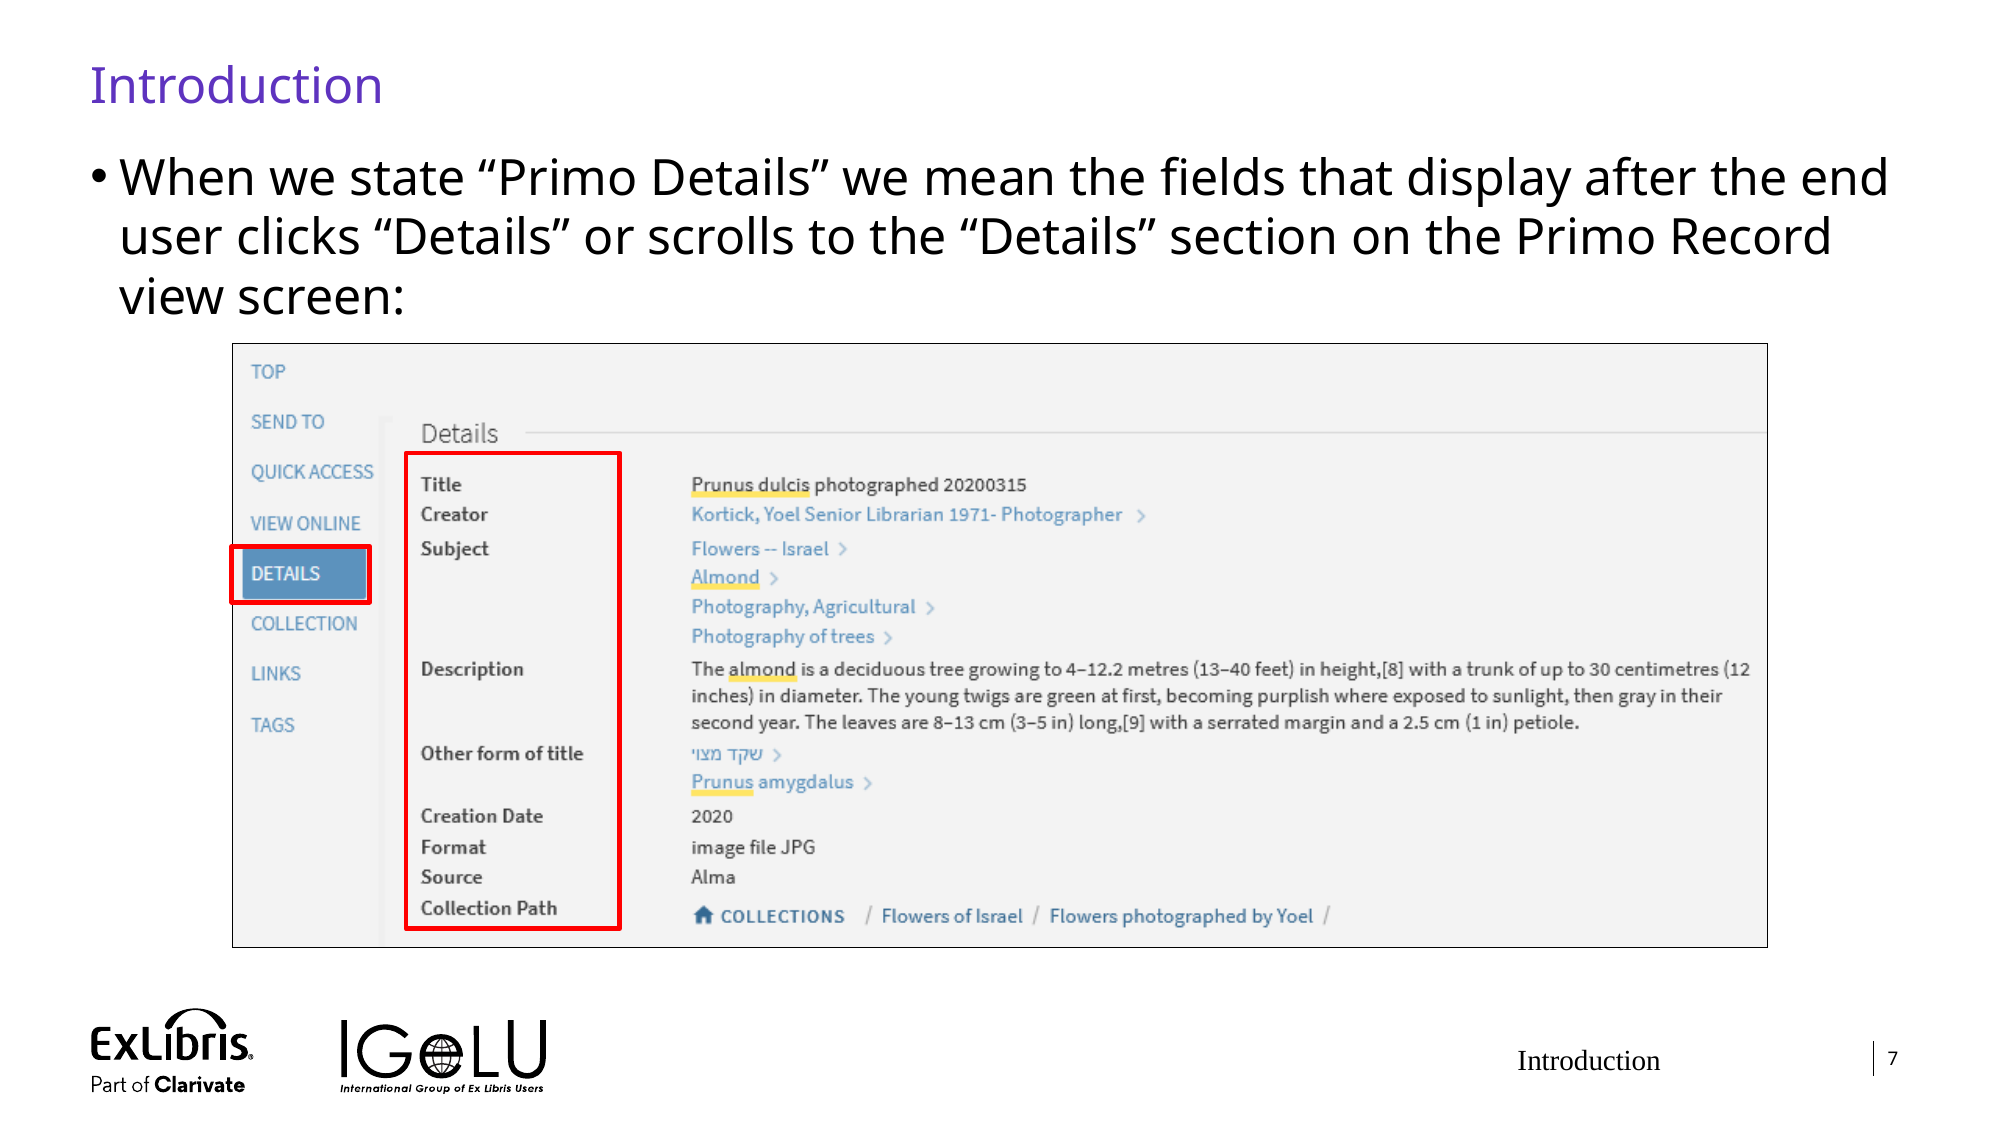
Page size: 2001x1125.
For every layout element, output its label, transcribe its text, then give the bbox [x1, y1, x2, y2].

footer Introduction [1318, 1041, 1860, 1077]
title Introduction [90, 60, 1449, 102]
list When we state “Primo Details” we mean the fields that display after the end user clicks “Details” or scrolls to the “Details” section on the Primo Record view screen: [90, 144, 1923, 388]
picture [231, 343, 1768, 948]
slide_number 7 [1887, 1041, 1923, 1077]
